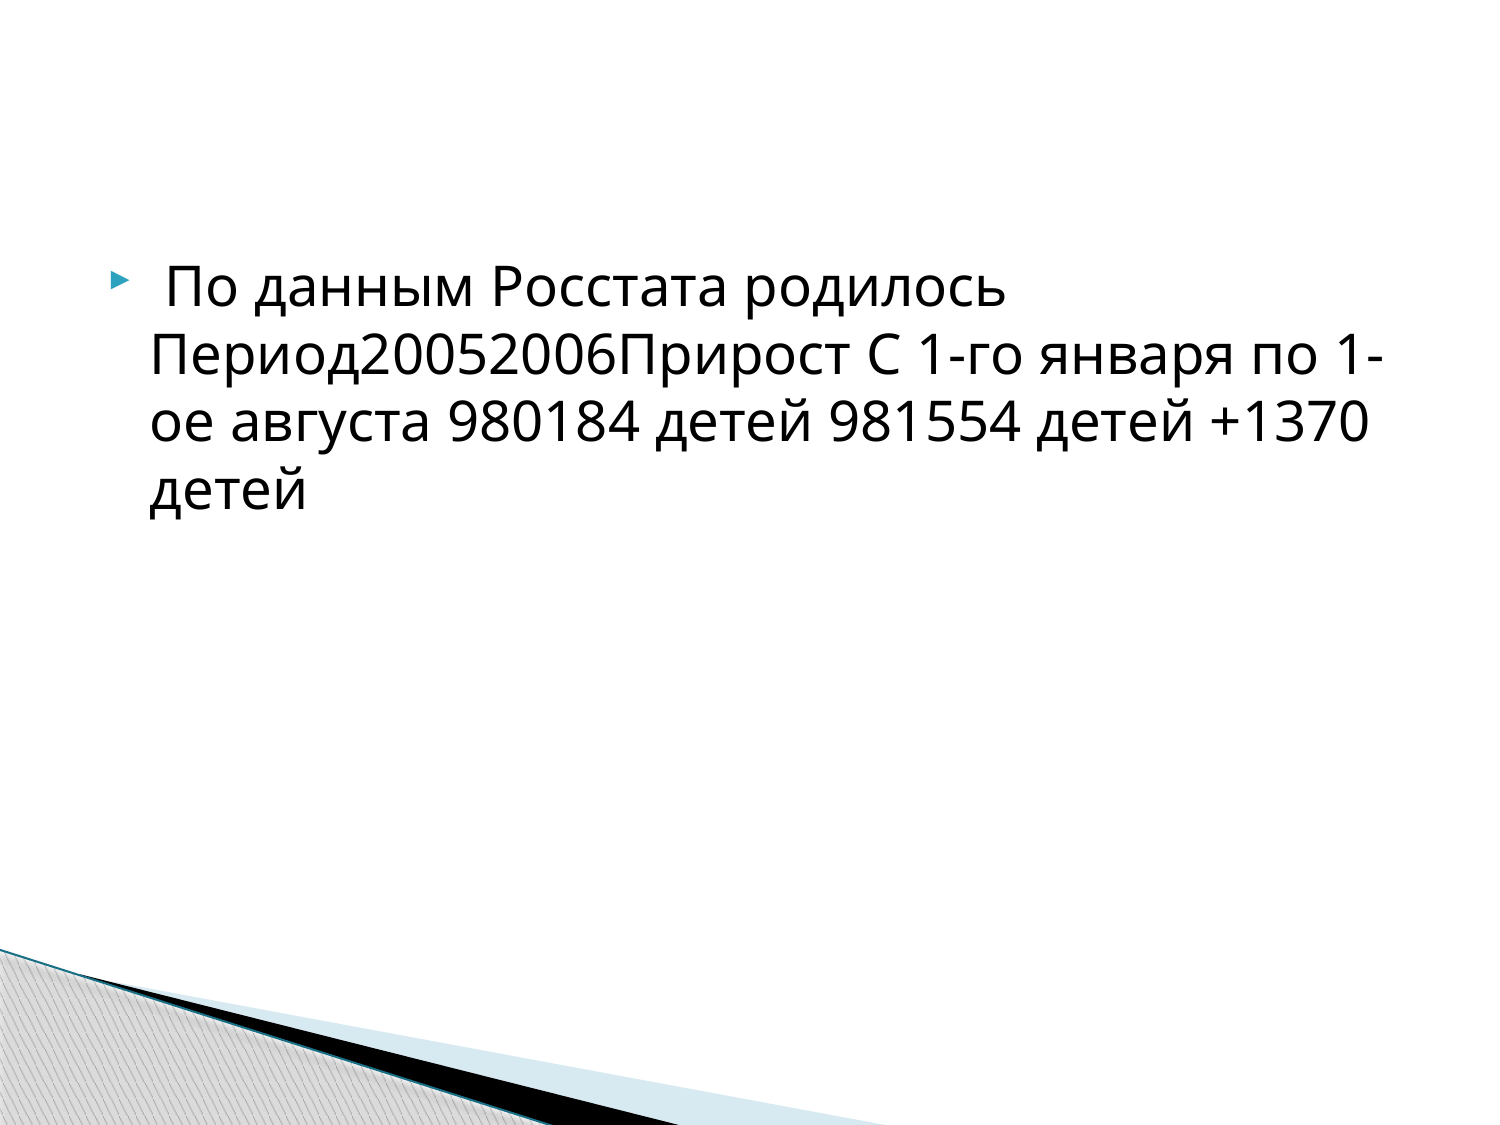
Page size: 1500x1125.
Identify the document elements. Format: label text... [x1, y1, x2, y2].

list По данным Росстата родилось Период20052006Прирост С 1-го января по 1-ое августа 980184 детей 981554 детей +1370 детей [75, 243, 1425, 986]
